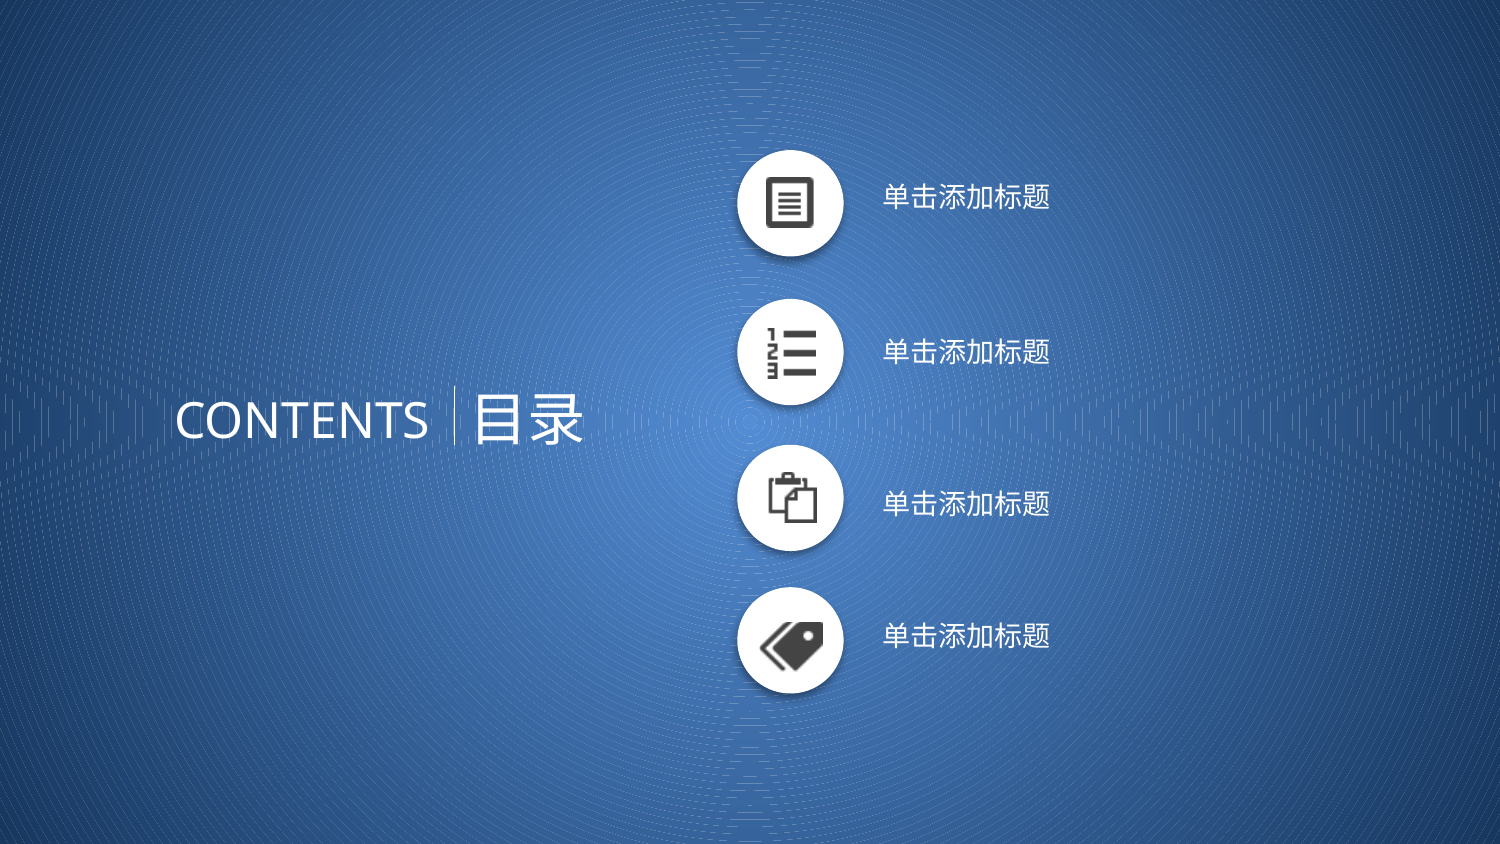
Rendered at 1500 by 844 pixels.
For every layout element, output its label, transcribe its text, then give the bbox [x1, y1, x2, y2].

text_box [737, 587, 844, 694]
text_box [737, 444, 844, 552]
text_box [737, 150, 844, 257]
text_box 单击添加标题 [868, 610, 1069, 660]
text_box 单击添加标题 [868, 172, 1164, 221]
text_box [159, 374, 609, 461]
text_box 单击添加标题 [868, 327, 1069, 376]
text_box 单击添加标题 [868, 479, 1069, 528]
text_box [737, 298, 844, 406]
